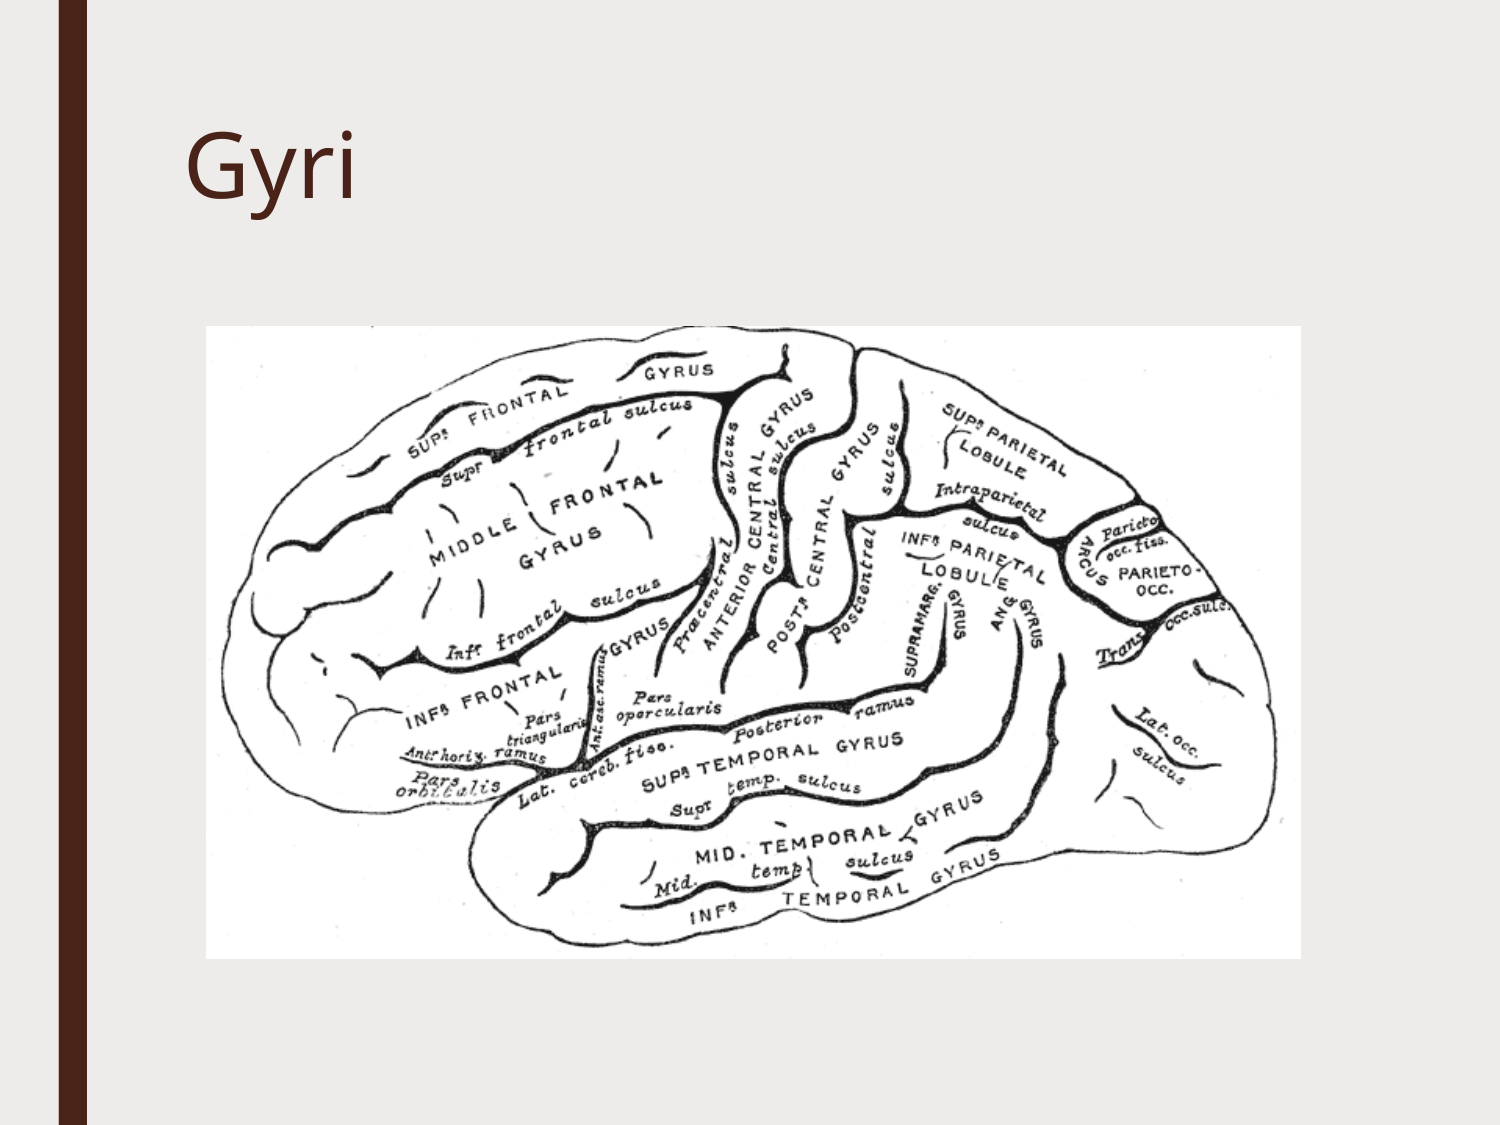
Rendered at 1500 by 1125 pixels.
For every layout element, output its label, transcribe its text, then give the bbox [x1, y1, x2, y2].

title Gyri [168, 112, 1351, 357]
picture [206, 326, 1301, 960]
